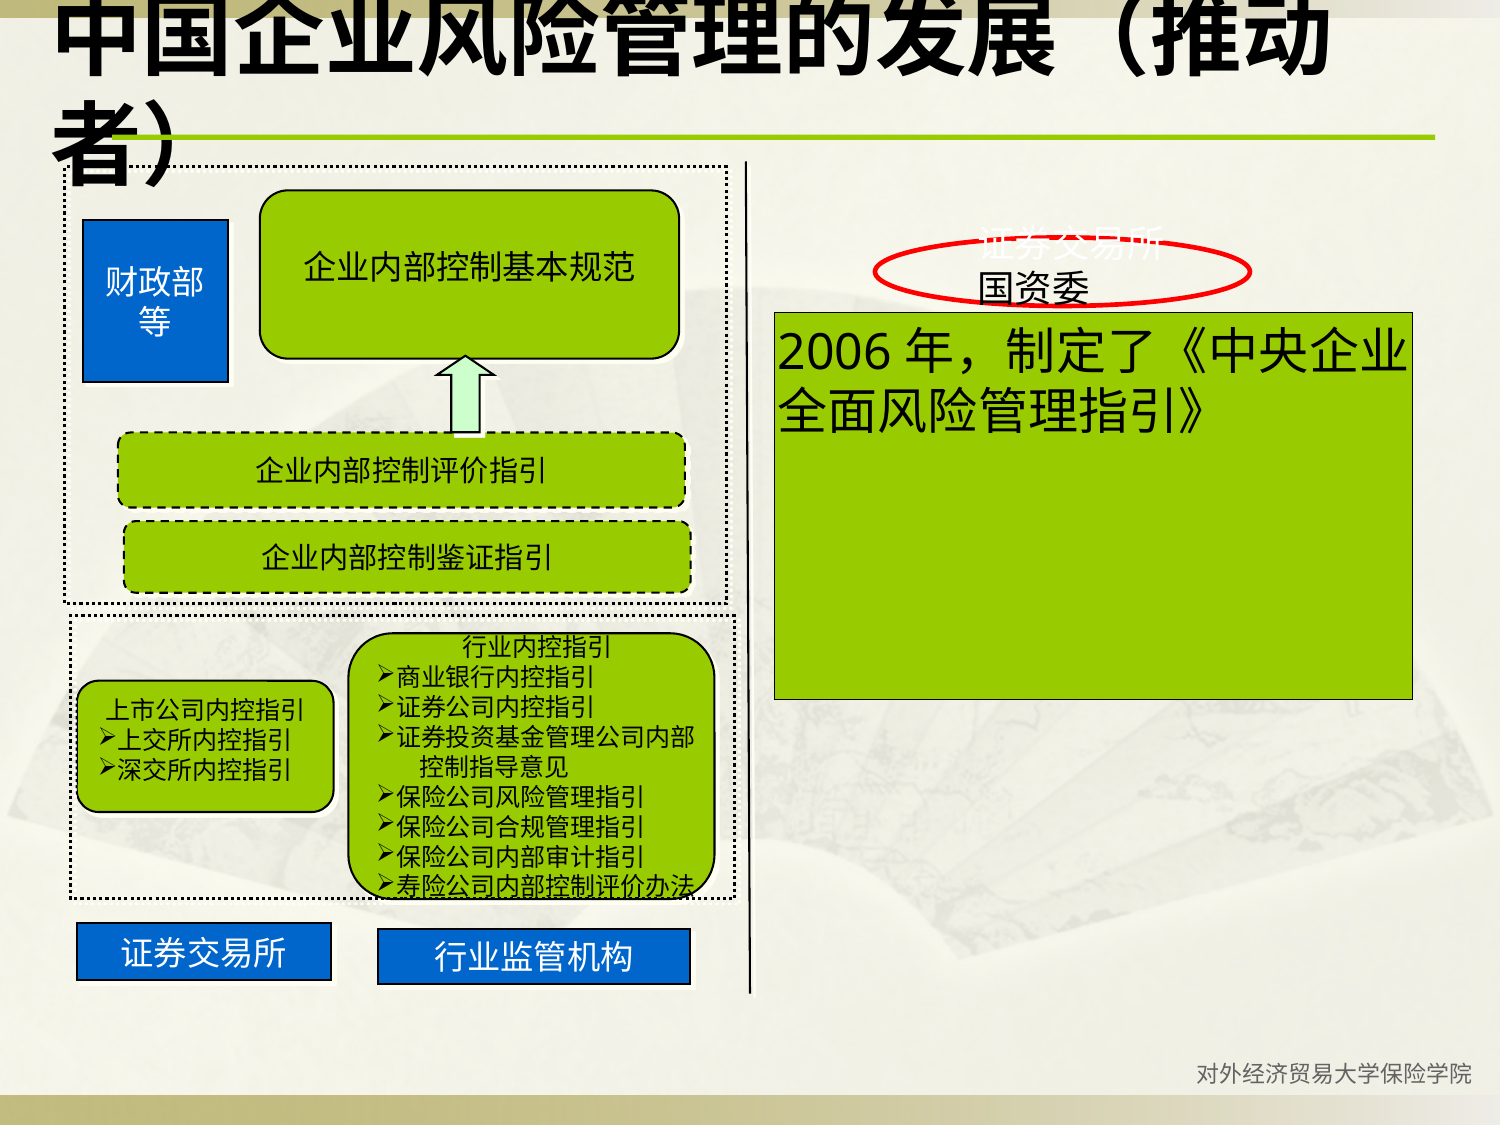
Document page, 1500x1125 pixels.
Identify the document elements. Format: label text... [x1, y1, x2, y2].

text_box [874, 242, 962, 301]
text_box 企业内部控制评价指引 [117, 432, 685, 508]
text_box 行业监管机构 [377, 928, 691, 985]
text_box 2006年，制定了《中央企业全面风险管理指引》 [774, 312, 1413, 700]
text_box [64, 166, 727, 604]
text_box [70, 615, 735, 899]
text_box [437, 355, 494, 433]
text_box 中国企业风险管理的发展（推动者） [35, 42, 1500, 131]
footer 对外经济贸易大学保险学院 [875, 1050, 1488, 1097]
text_box 证券交易所 国资委 [962, 212, 1180, 318]
text_box 证券交易所 [76, 922, 332, 981]
text_box 企业内部控制鉴证指引 [123, 521, 691, 593]
text_box [1180, 245, 1250, 299]
